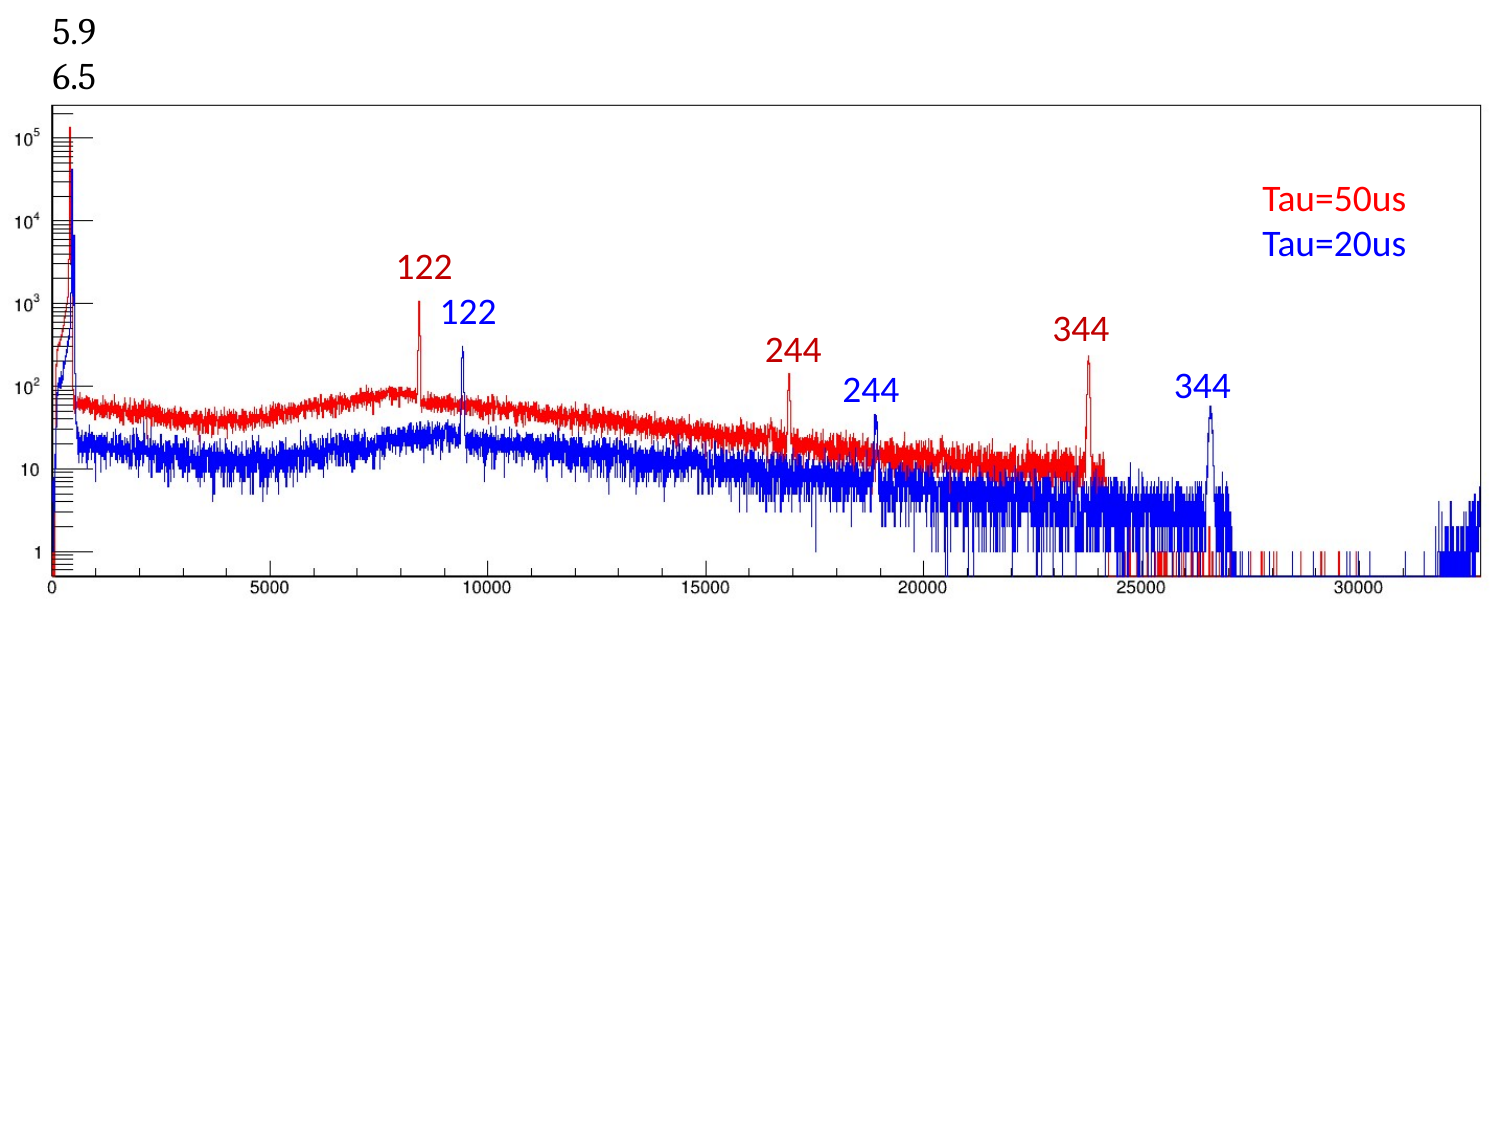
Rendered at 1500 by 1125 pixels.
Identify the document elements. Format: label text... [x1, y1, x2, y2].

picture [0, 87, 1500, 610]
text_box 5.9 6.5 [37, 0, 112, 87]
